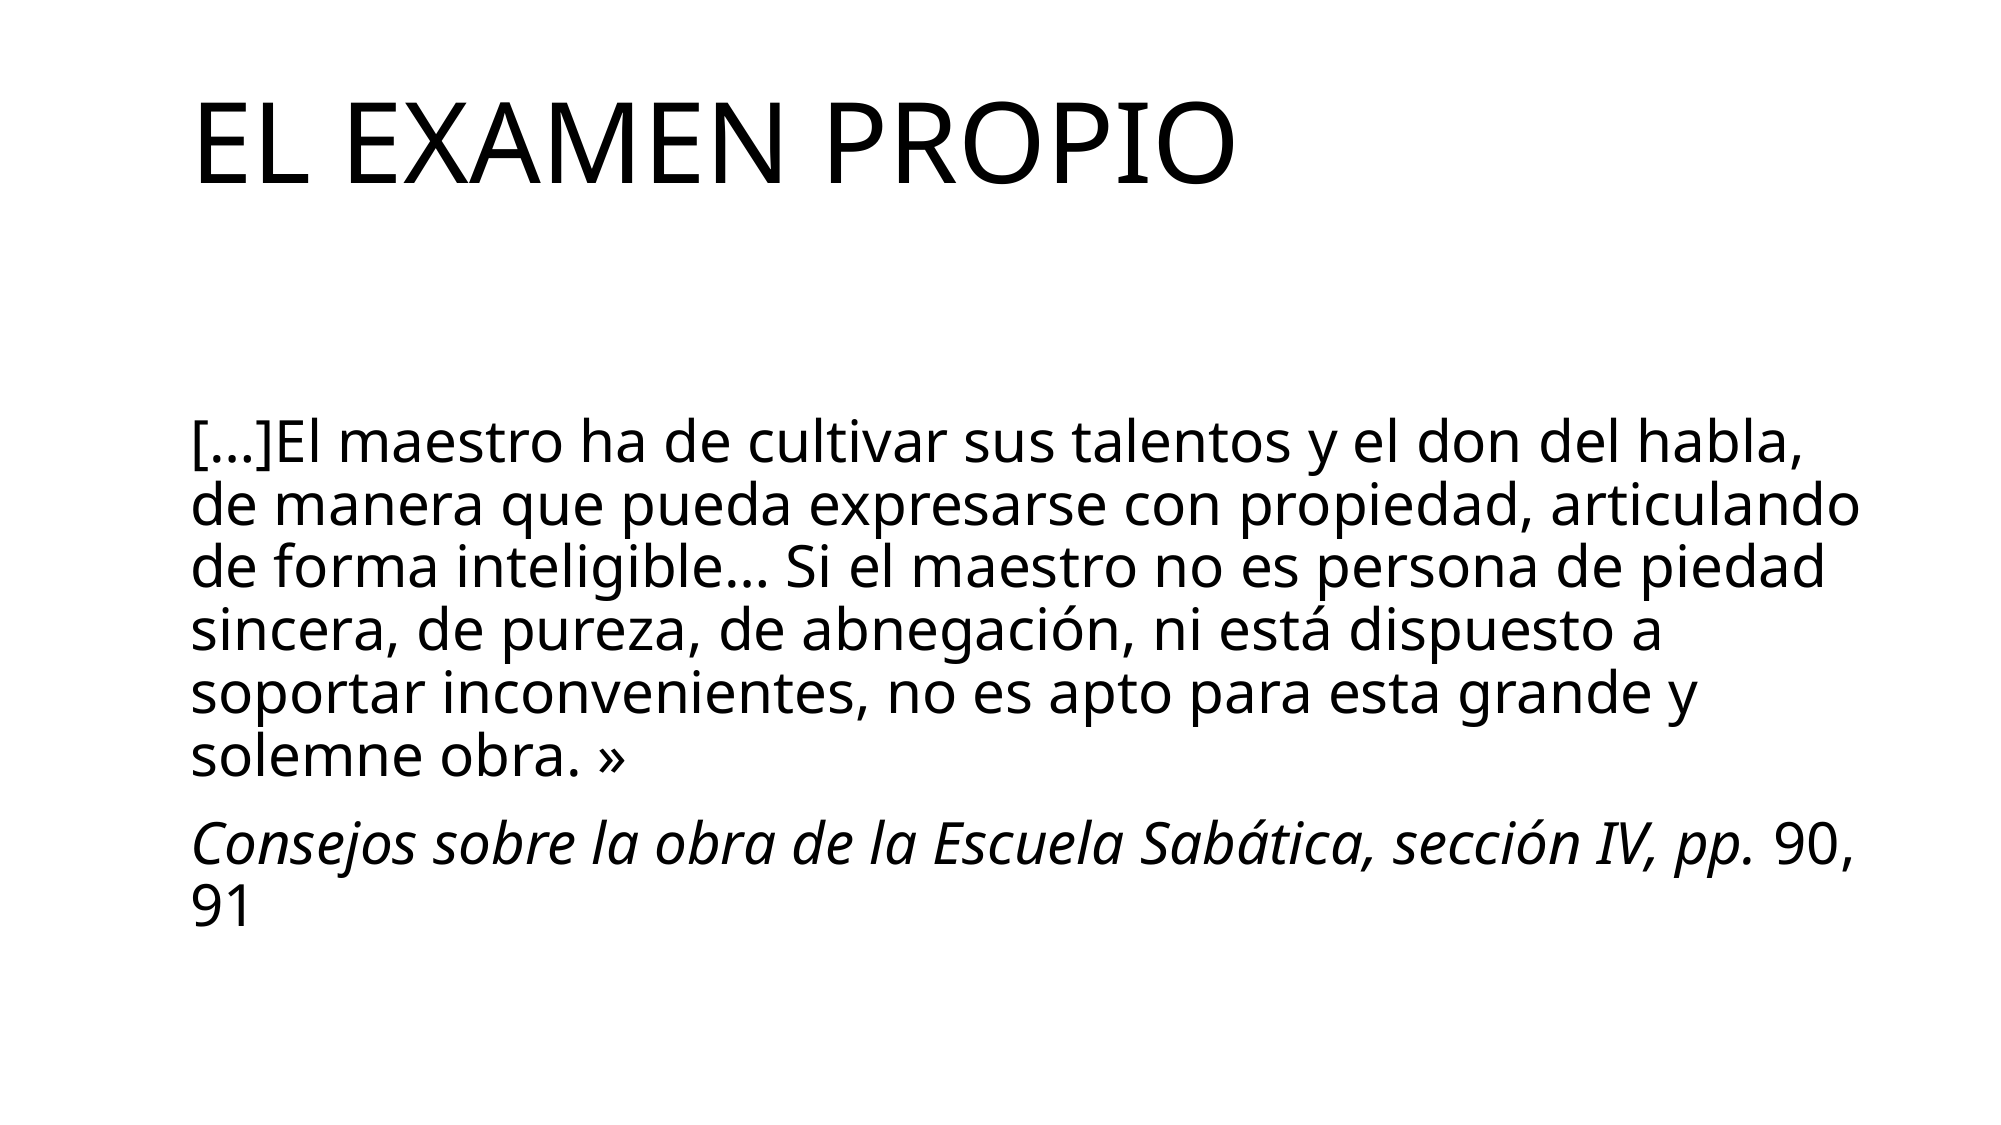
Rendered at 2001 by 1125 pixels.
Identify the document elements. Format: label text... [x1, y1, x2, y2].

title El examen propio [175, 79, 1826, 344]
list […]El maestro ha de cultivar sus talentos y el don del habla, de manera que pueda expresarse con propiedad, articulando de forma inteligible… Si el maestro no es persona de piedad sincera, de pureza, de abnegación, ni está dispuesto a soportar inconvenientes, no es apto para esta grande y solemne obra. » Consejos sobre la obra de la Escuela Sabática, sección IV, pp. 90, 91 [175, 404, 1898, 1125]
